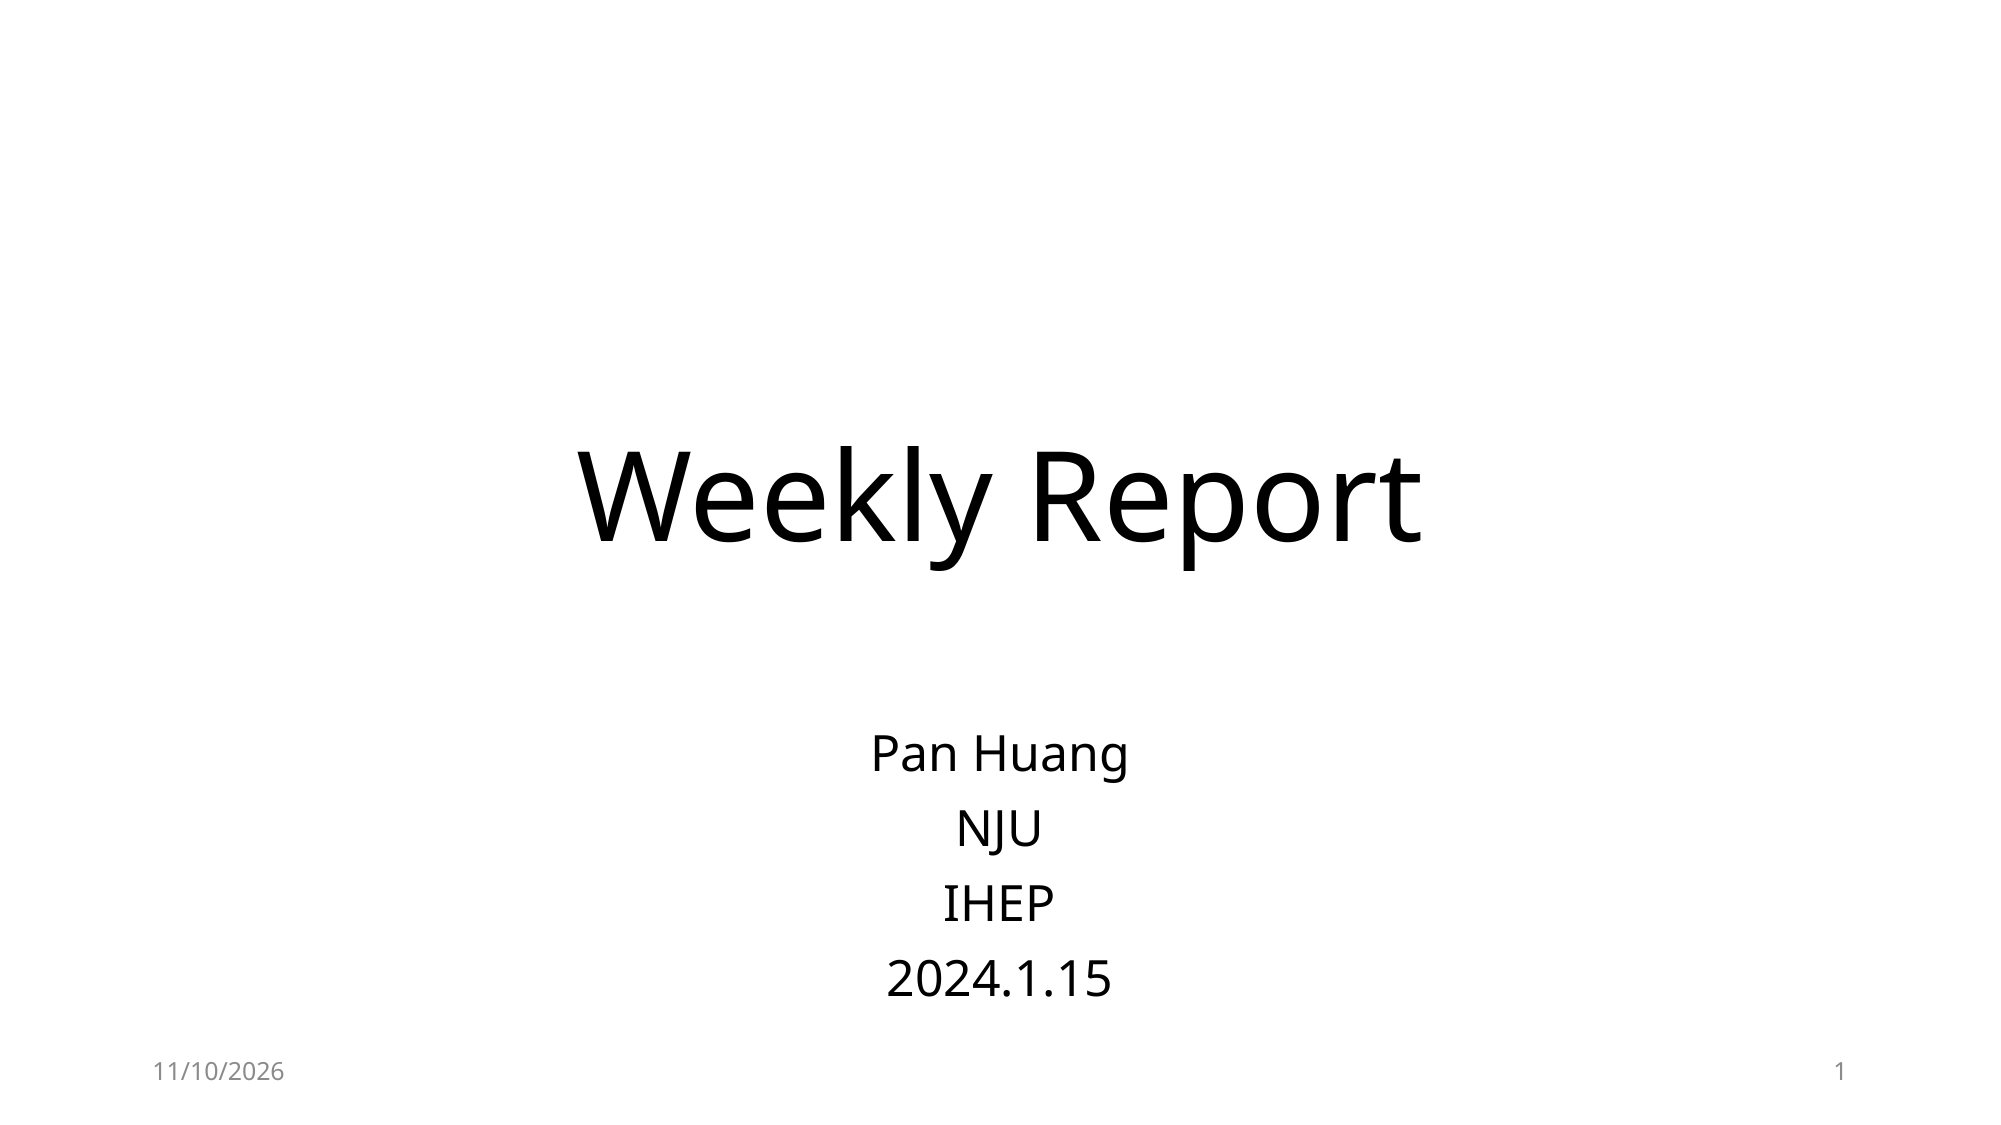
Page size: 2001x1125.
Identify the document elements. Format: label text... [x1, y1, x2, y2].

subtitle Pan Huang NJU IHEP 2024.1.15 [249, 721, 1750, 1041]
title Weekly Report [249, 184, 1750, 576]
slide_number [137, 1042, 588, 1103]
slide_number 1 [1412, 1042, 1863, 1103]
